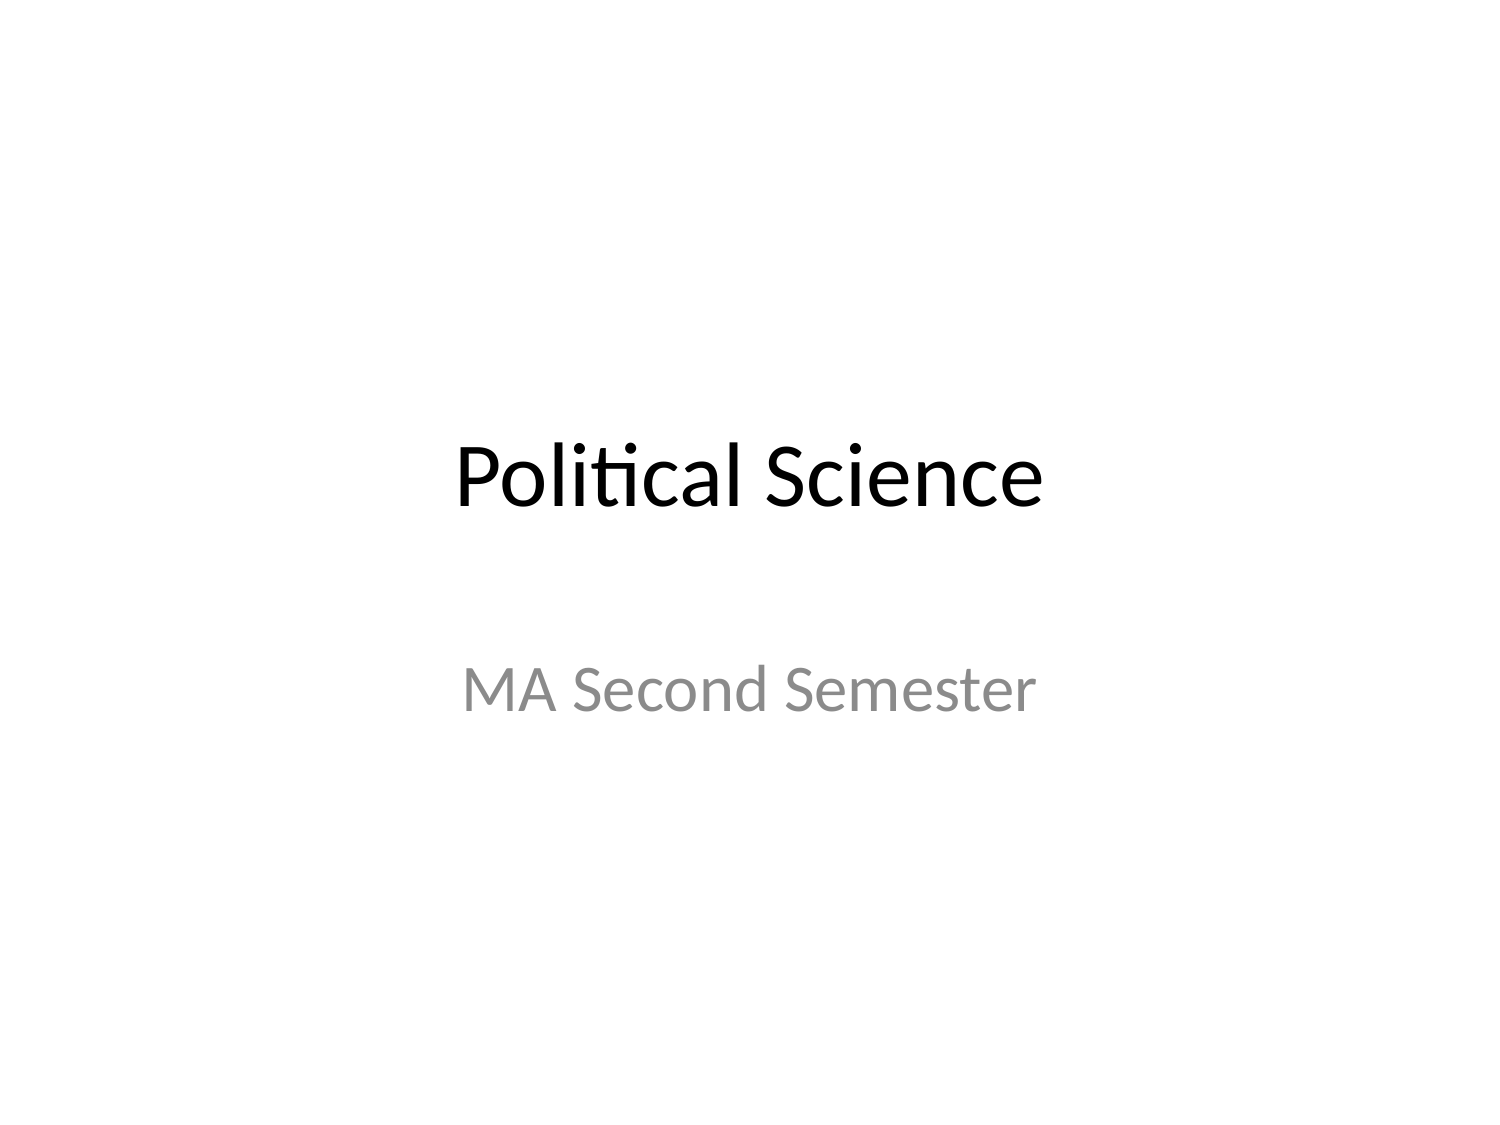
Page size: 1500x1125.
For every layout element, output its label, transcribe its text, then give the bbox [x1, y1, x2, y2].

title Political Science [112, 349, 1388, 591]
subtitle MA Second Semester [225, 637, 1275, 925]
